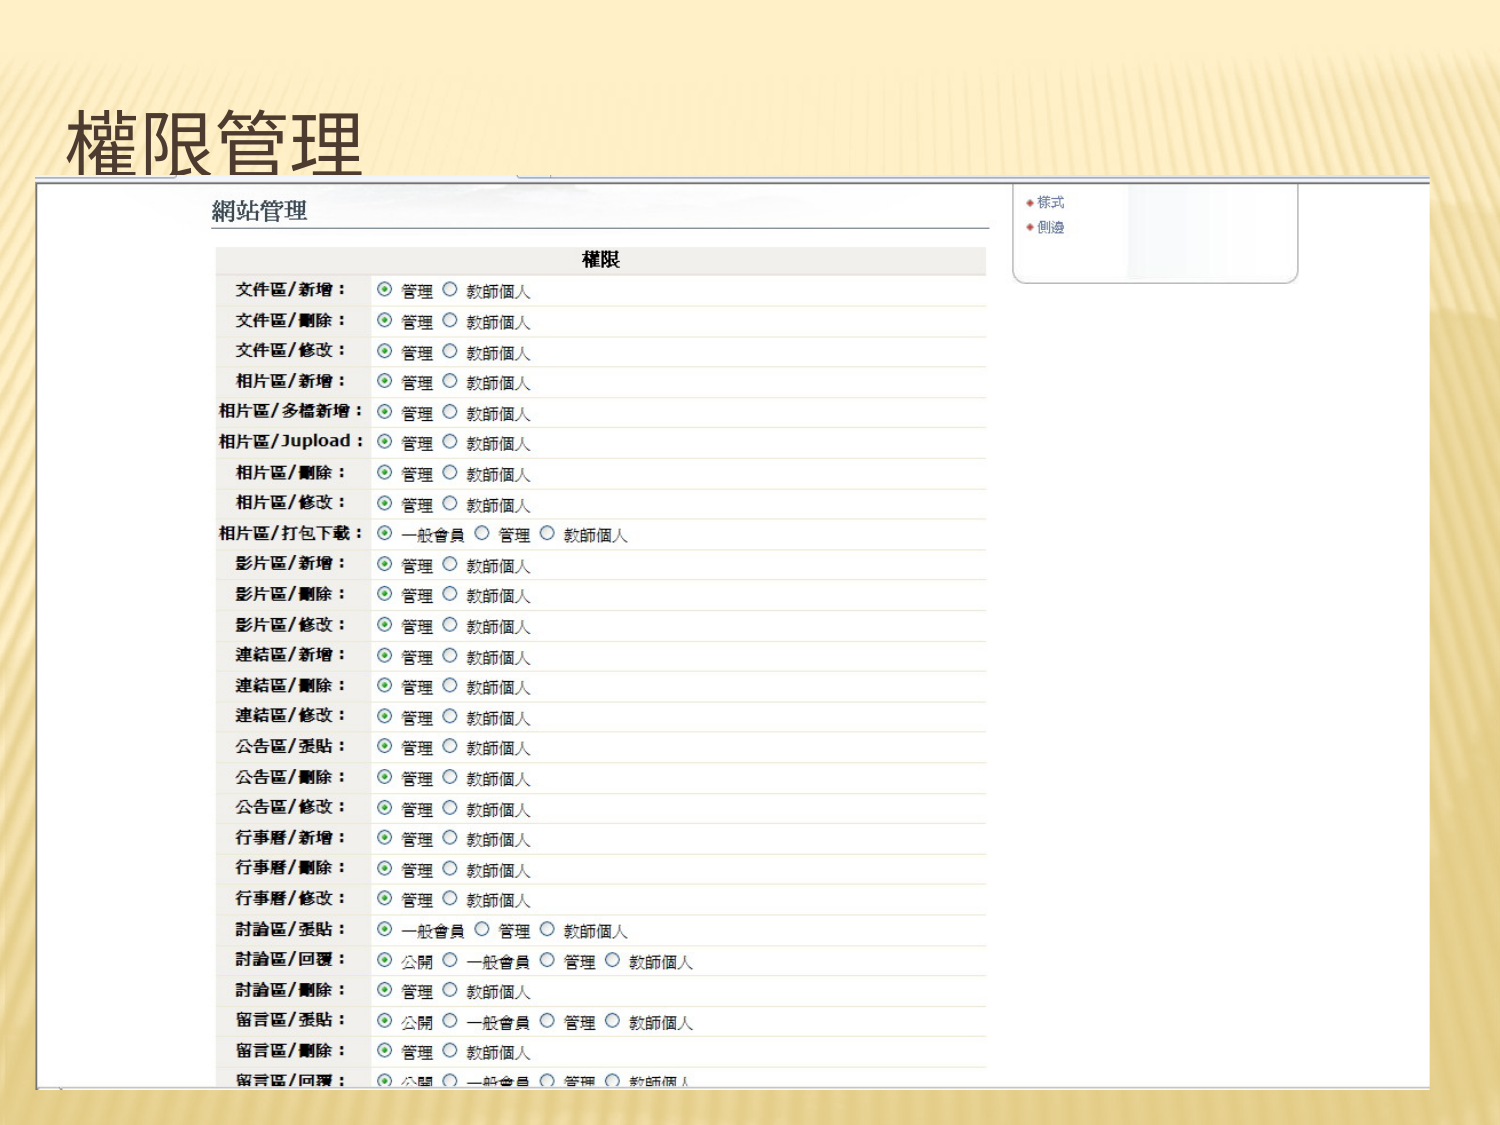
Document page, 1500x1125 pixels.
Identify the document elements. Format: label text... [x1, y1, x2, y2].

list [34, 175, 1430, 1091]
title 權限管理 [50, 75, 1475, 213]
